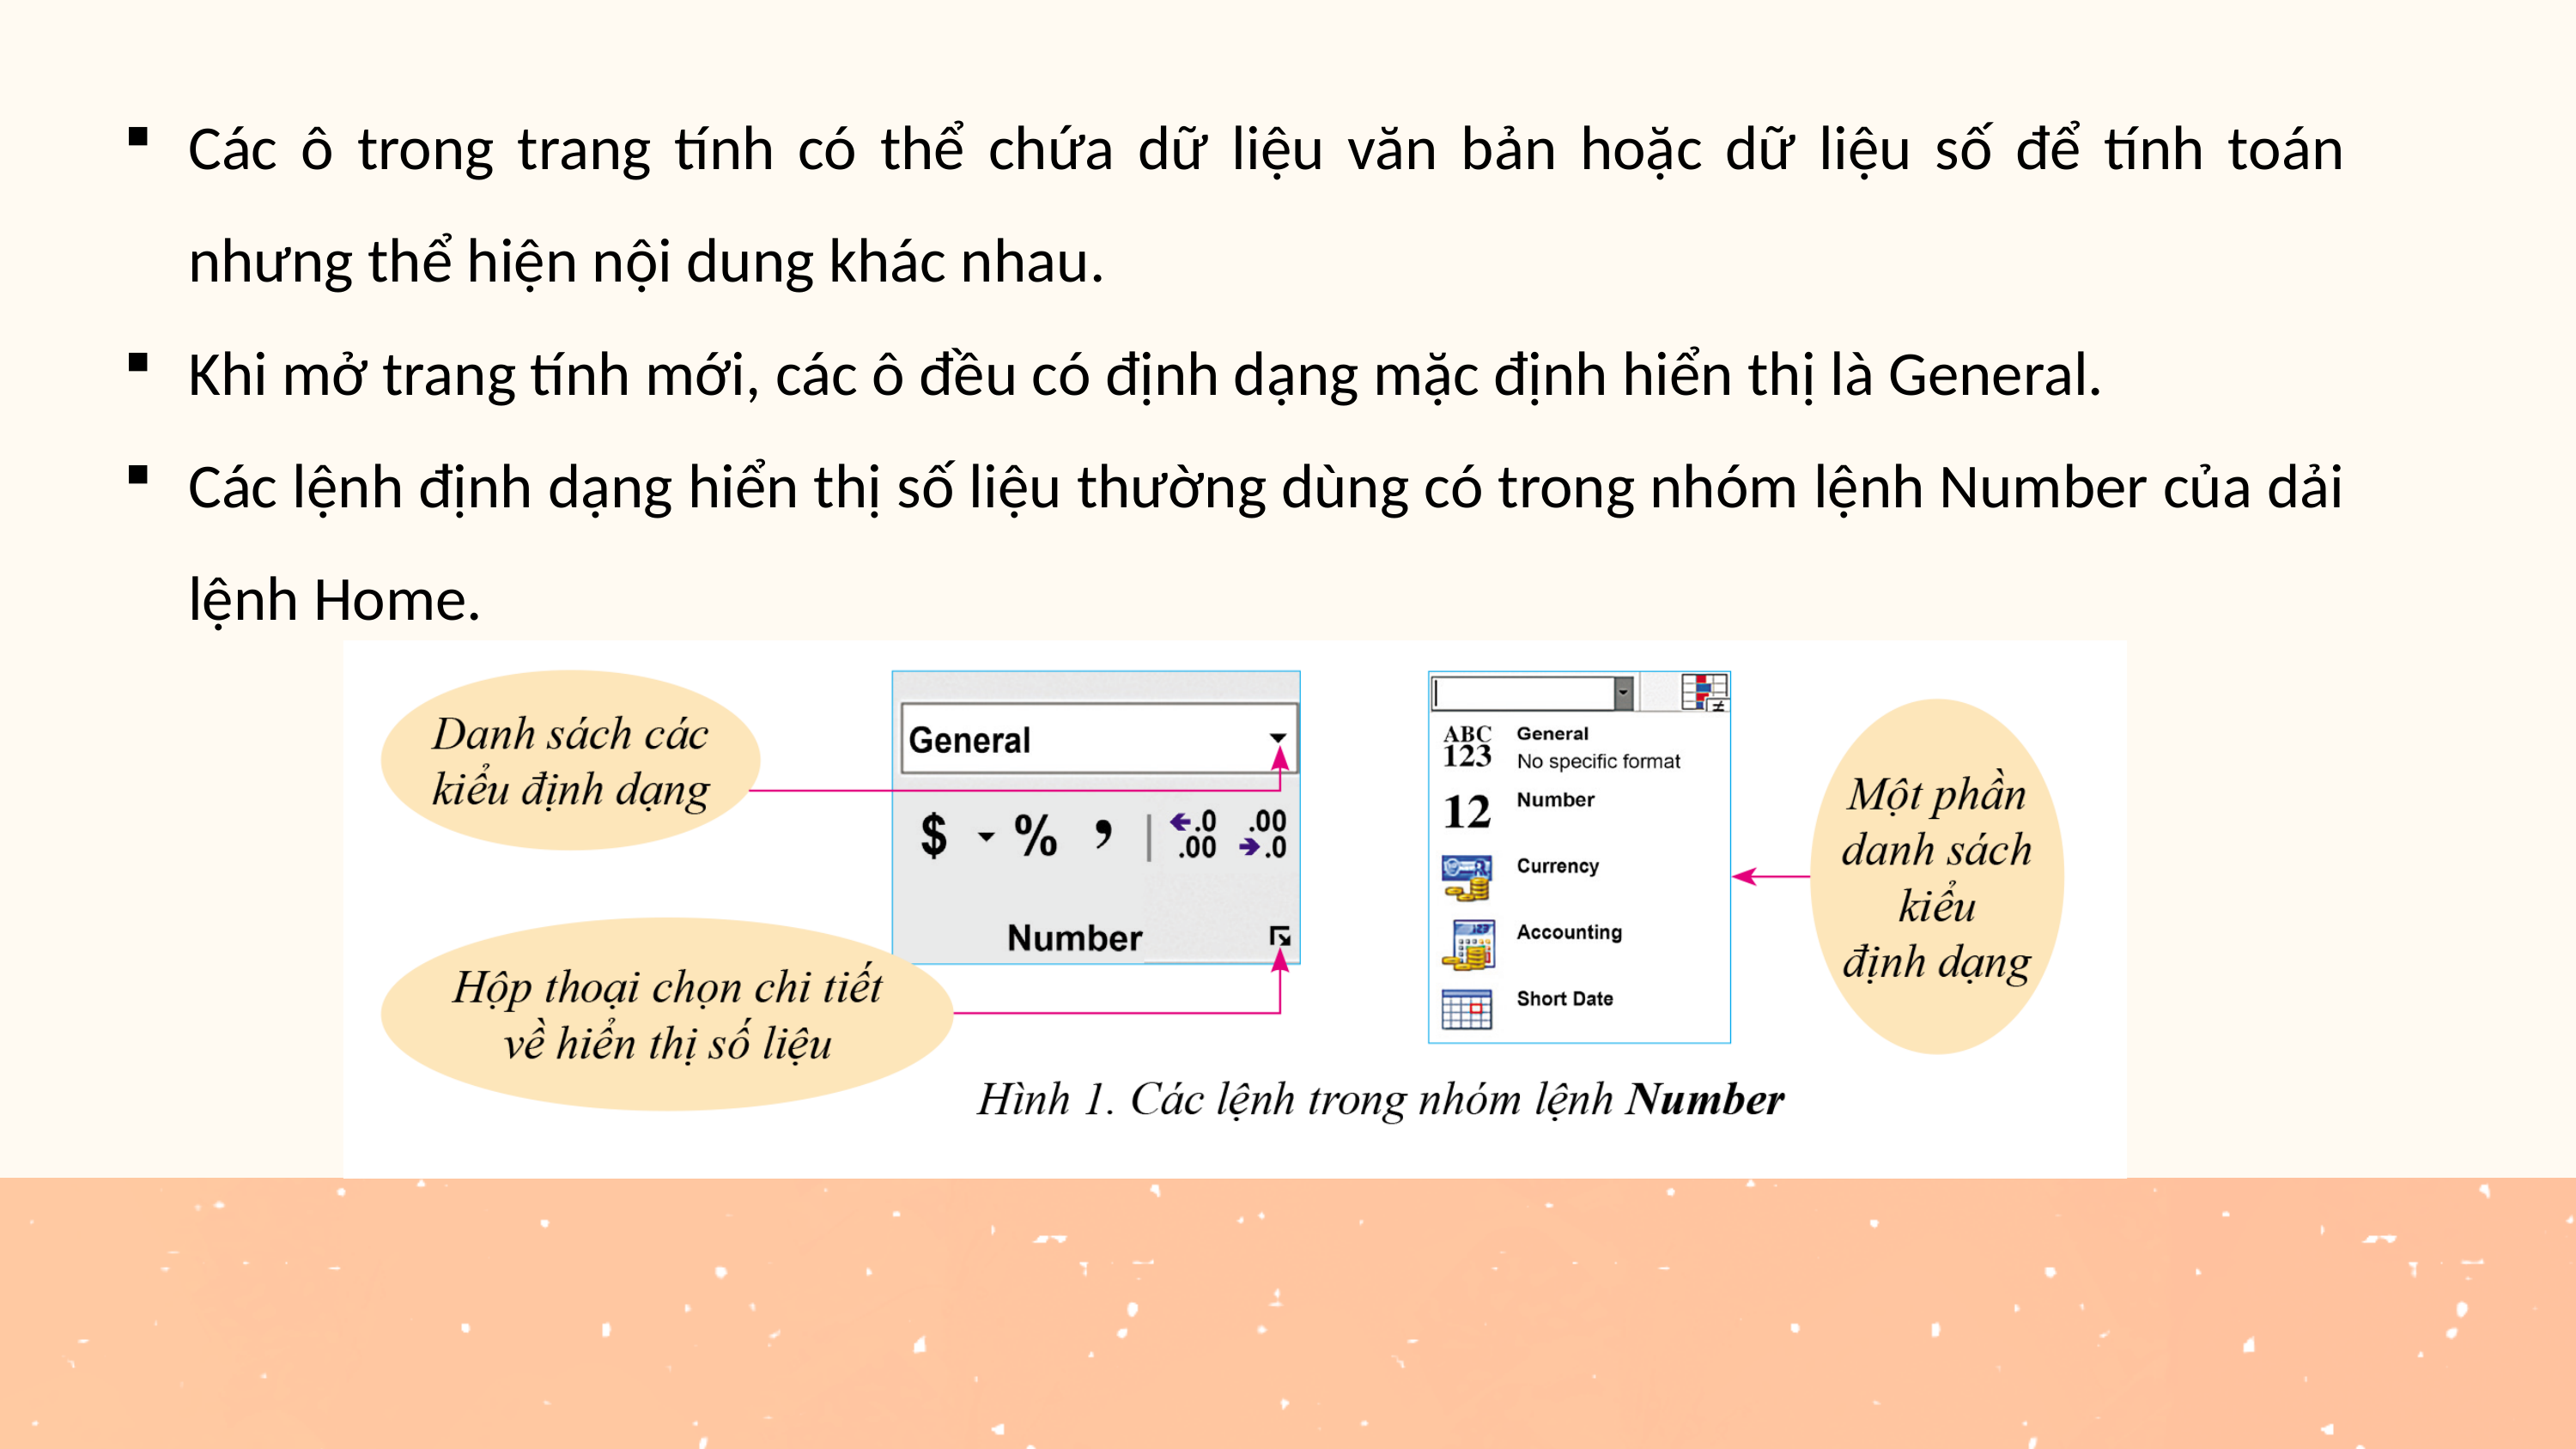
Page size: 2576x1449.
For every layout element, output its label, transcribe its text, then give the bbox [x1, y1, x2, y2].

text_box Các ô trong trang tính có thể chứa dữ liệu văn bản hoặc dữ liệu số để tính toán nhưng thể hiện nội dung khác nhau. Khi mở trang tính mới, các ô đều có định dạng mặc định hiển thị là General. Các lệnh định dạng hiển thị số liệu thường dùng có trong nhóm lệnh Number của dải lệnh Home. [111, 63, 2360, 640]
picture [0, 640, 2576, 1449]
